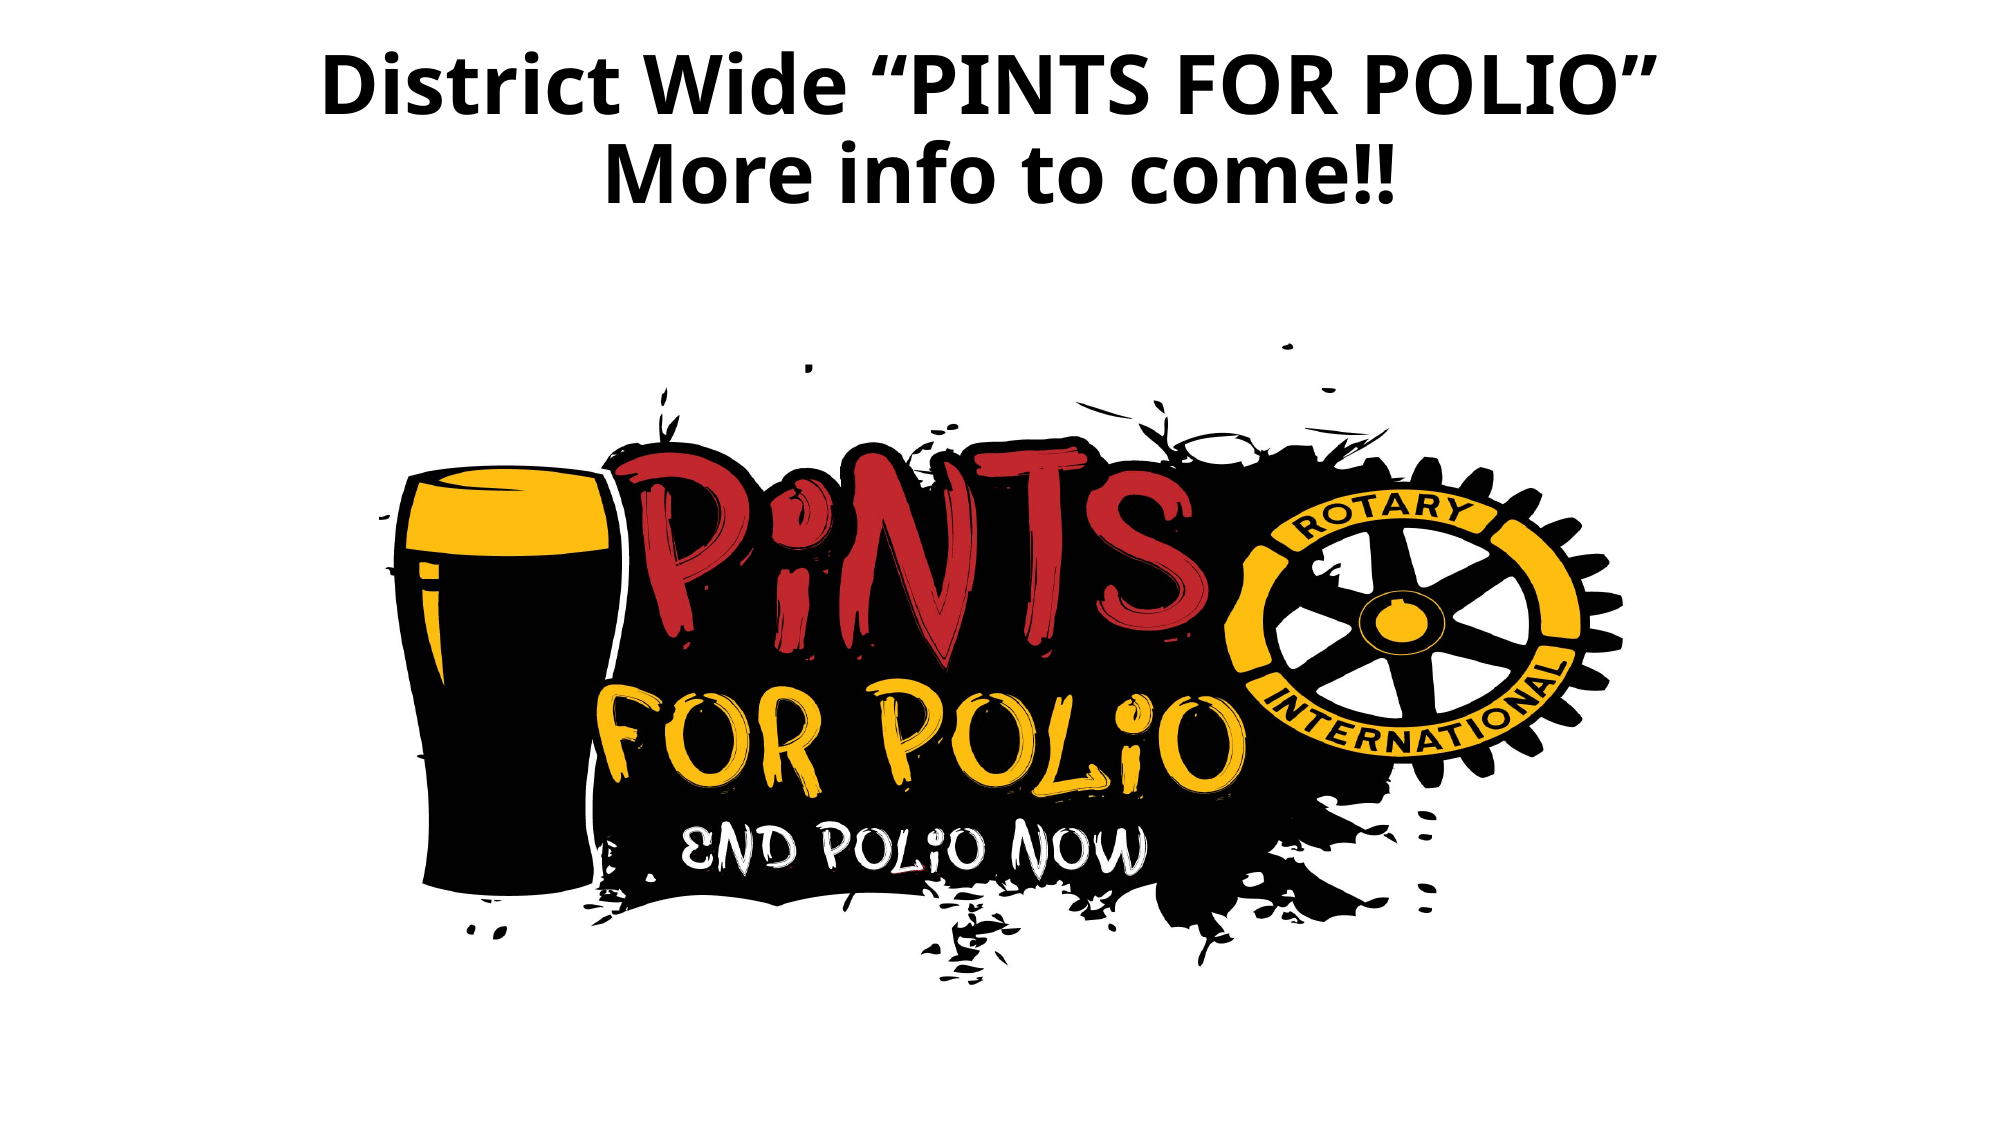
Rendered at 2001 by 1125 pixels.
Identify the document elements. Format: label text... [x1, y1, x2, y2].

picture [137, 229, 1863, 1094]
title District Wide “PINTS FOR POLIO” More info to come!! [137, 35, 1863, 229]
